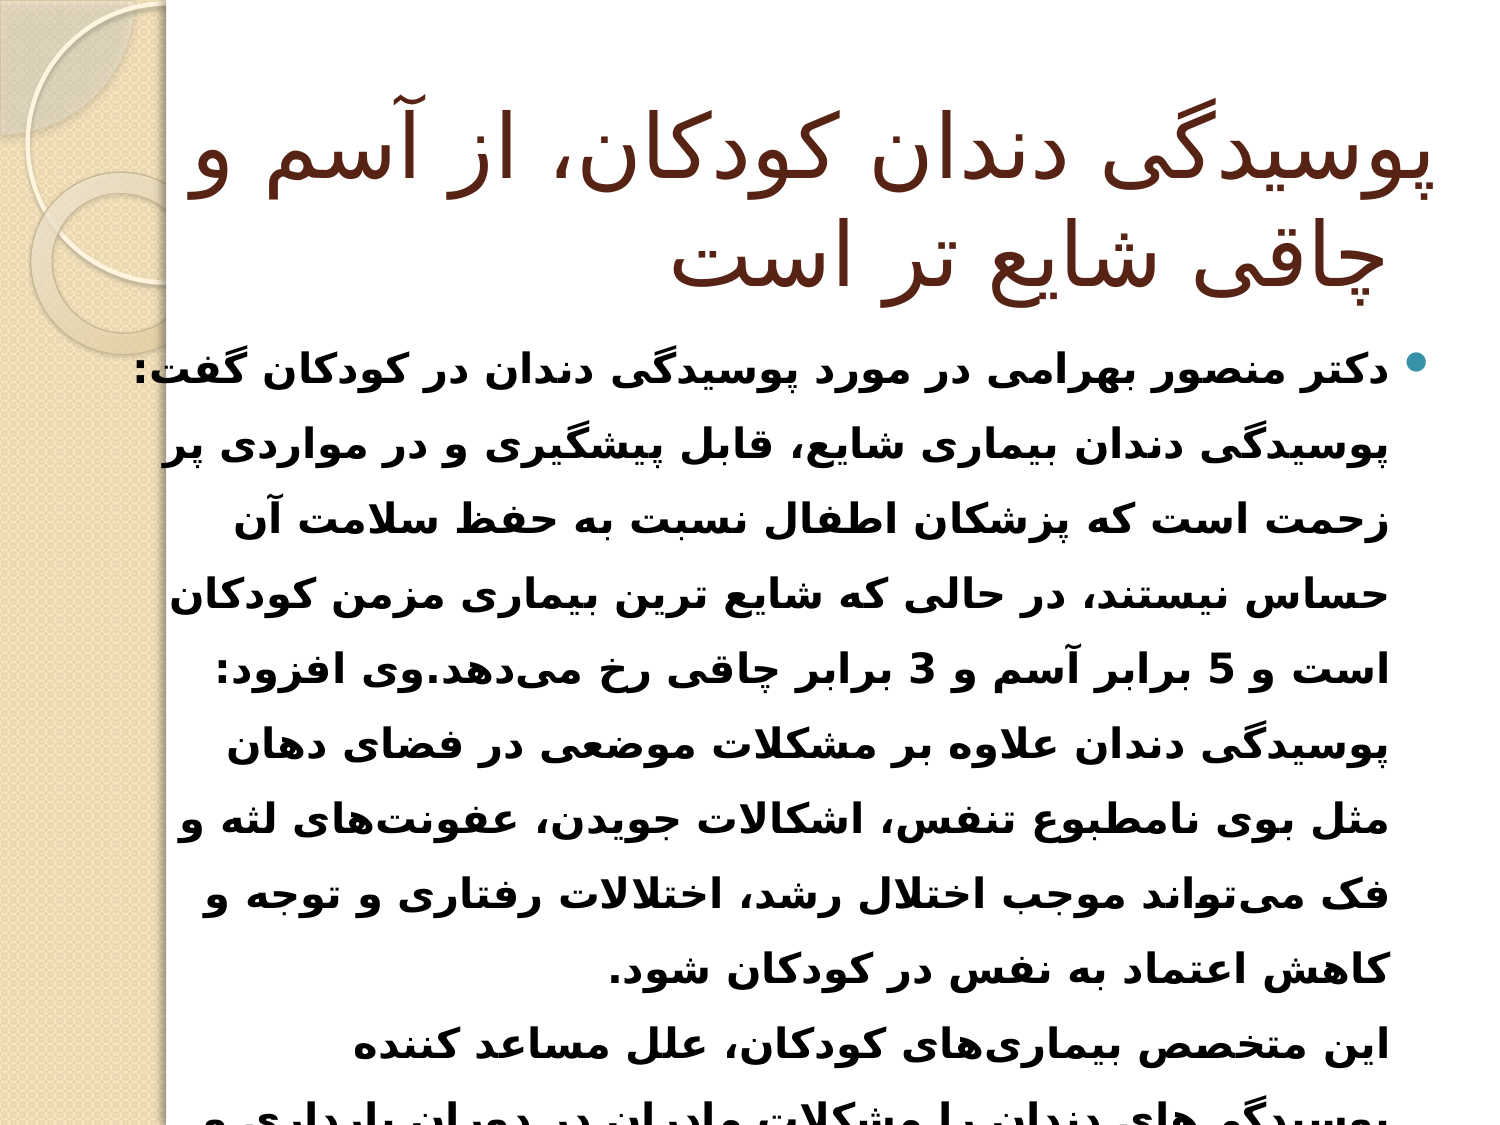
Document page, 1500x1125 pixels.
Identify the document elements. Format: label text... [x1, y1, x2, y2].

list پوسیدگی دندان کودکان، از آسم و چاقی شایع تر است دکتر منصور بهرامی در مورد پوسیدگی دندان در کودکان گفت: پوسیدگی دندان بیماری شایع، قابل پیشگیری و در مواردی پر زحمت است که پزشکان اطفال نسبت به حفظ سلامت آن حساس نیستند، در حالی که شایع ترین بیماری مزمن کودکان است و 5 برابر آسم و 3 برابر چاقی رخ می‌دهد.وی افزود: پوسیدگی دندان علاوه بر مشکلات موضعی در فضای دهان مثل بوی نامطبوع تنفس، اشکالات جویدن، عفونت‌های لثه و فک می‌تواند موجب اختلال رشد، اختلالات رفتاری و توجه و کاهش اعتماد به نفس در کودکان شود. این متخصص بیماری‌های کودکان، علل مساعد کننده پوسیدگی‌های دندان را مشکلات مادران در دوران بارداری و زایمان، مسائل نوزاد مانند نارس بودن، سوء تغذیه، بیماری‌های عفونی و اسهال در دوران نوزادی، استفاده از مواد قندی یا نمک فراوان، استفاده از پستانک، کم خونی، فقر آهن، وجود پوسیدگی دندان در پدر، مادر و خواهر و برادر، مشکلات بهداشتی و بیماری‌های خاص، استفاده از شیشه شیر برای خوابیدن کودک، مصرف مکرر شیر مادر در شب و درآمد کم خانواده ذکر کرد. [117, 82, 1466, 1090]
